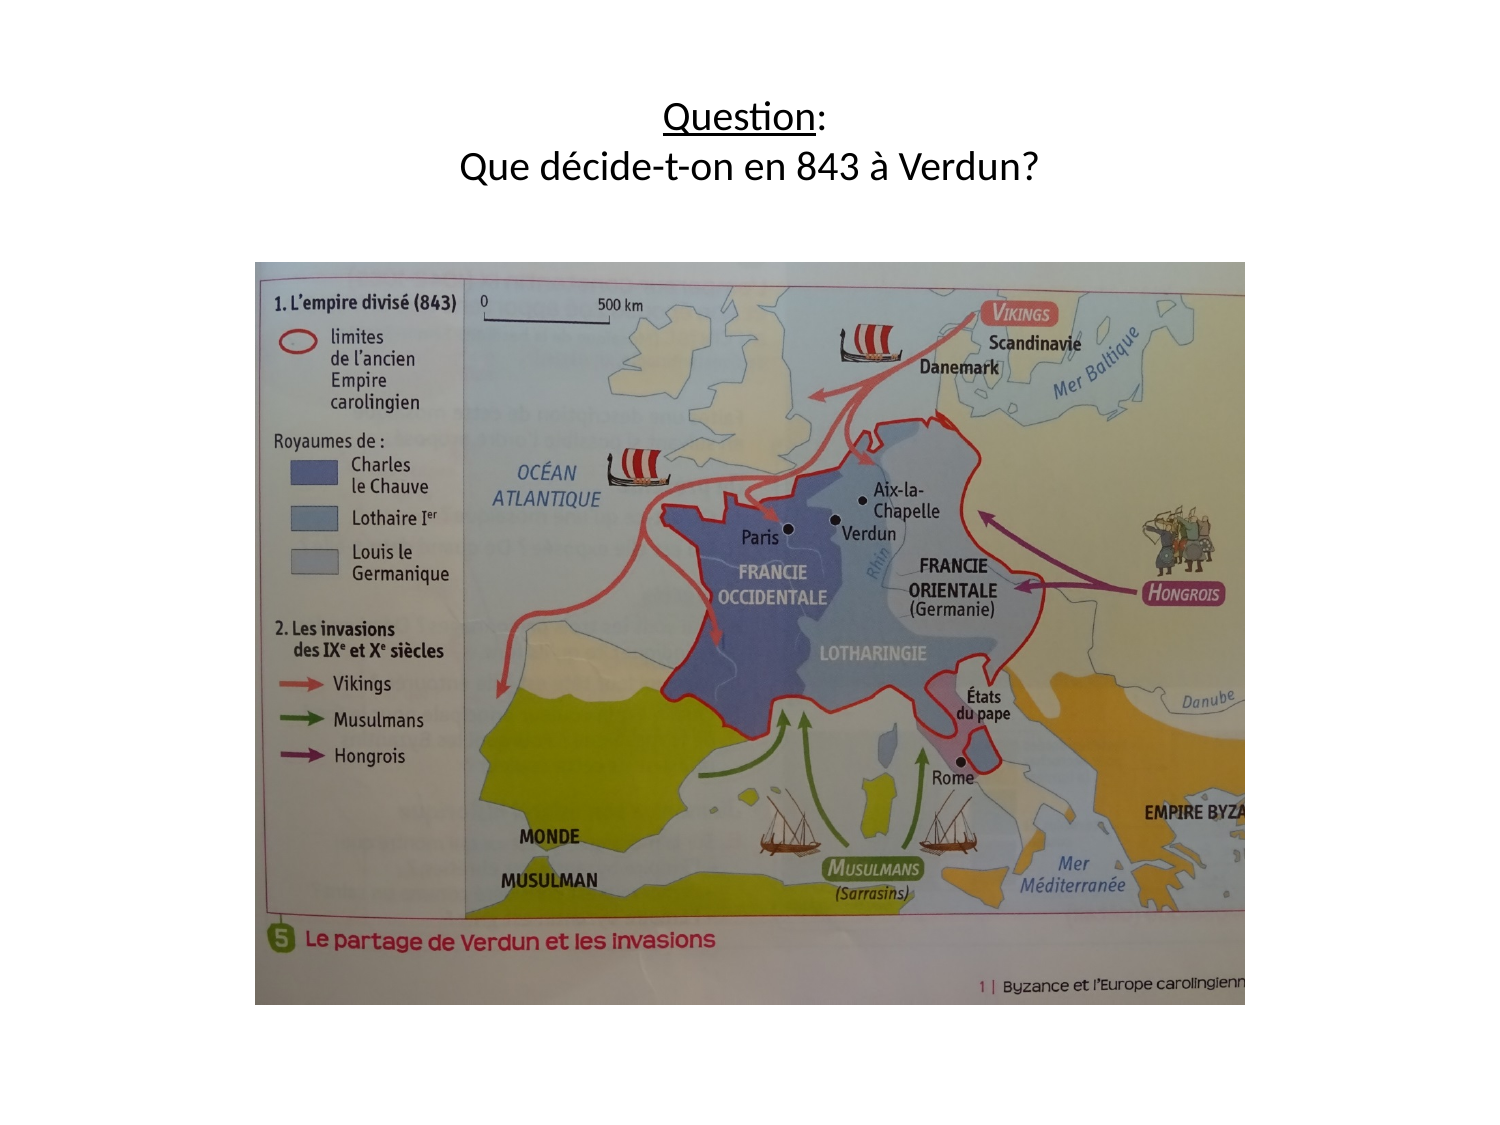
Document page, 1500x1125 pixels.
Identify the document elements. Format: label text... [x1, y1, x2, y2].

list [254, 262, 1246, 1006]
title Question: Que décide-t-on en 843 à Verdun? [75, 45, 1425, 233]
